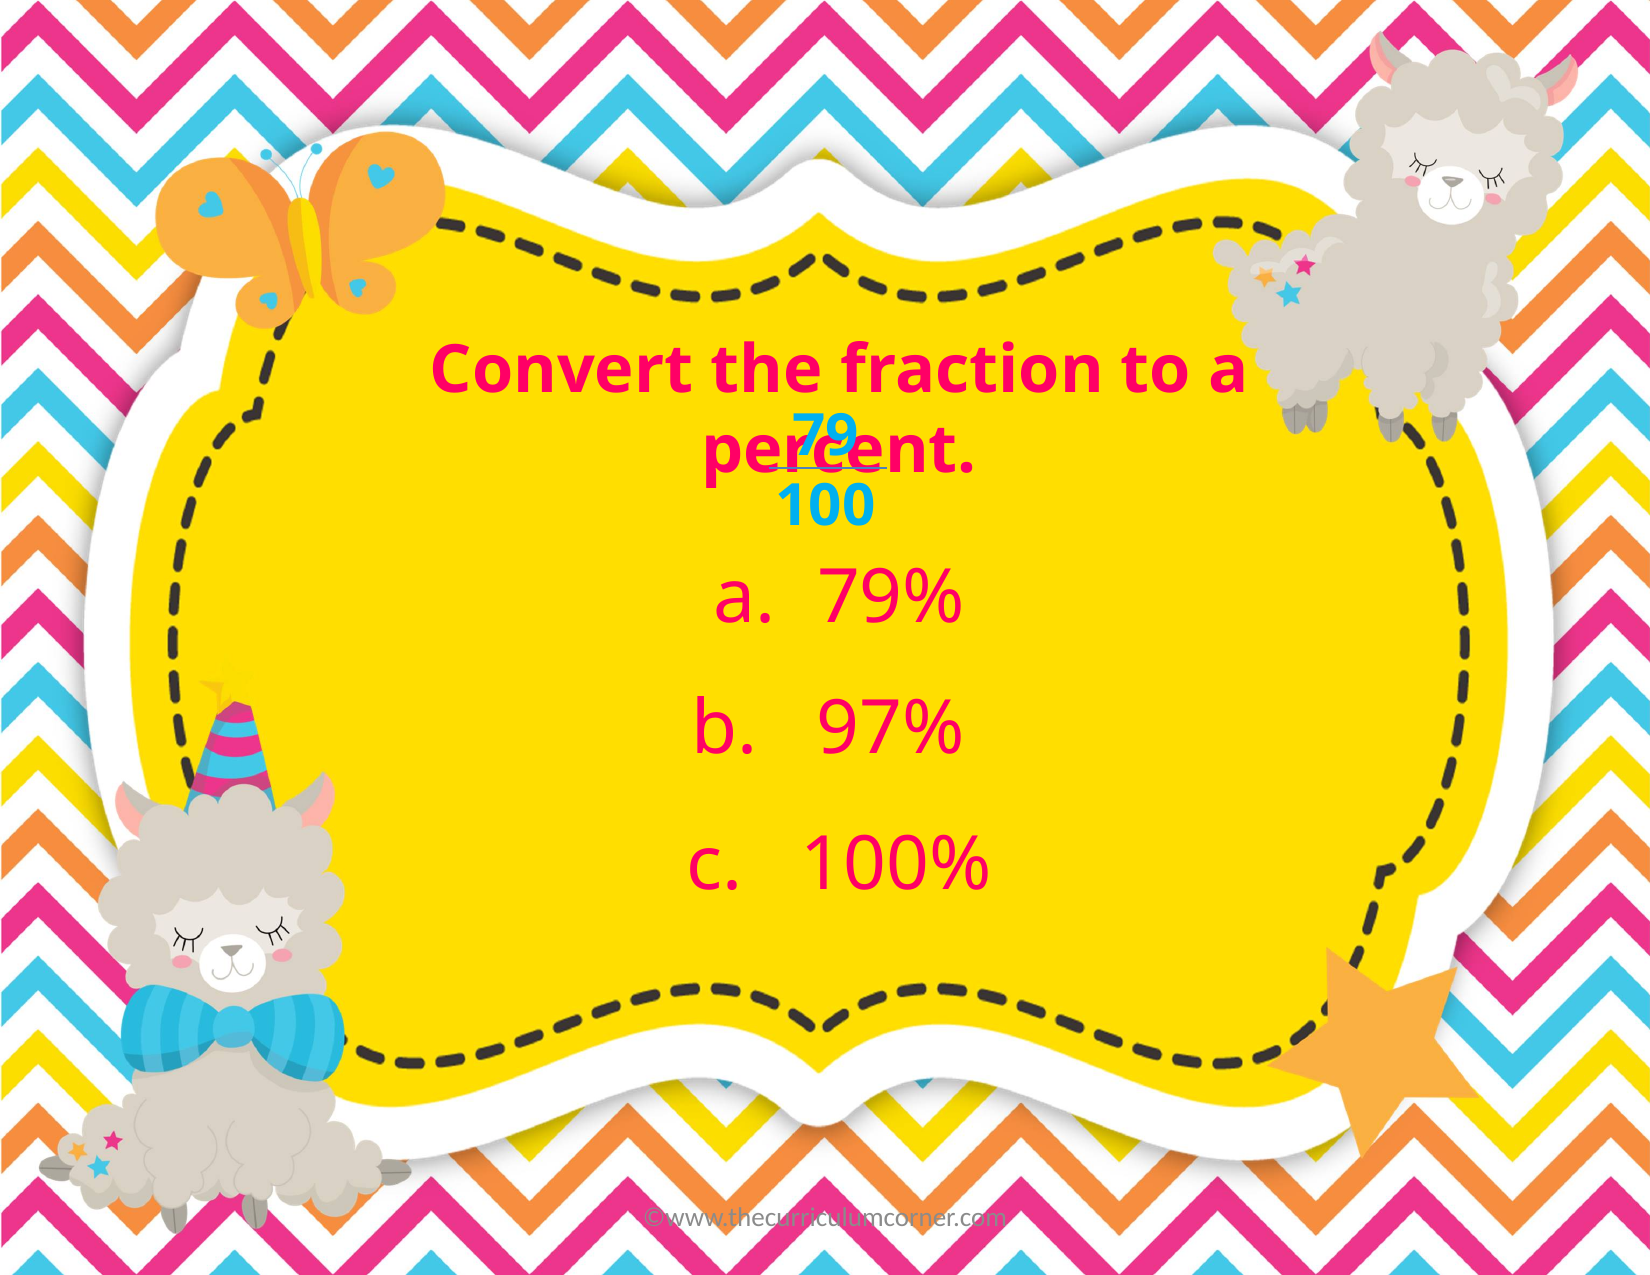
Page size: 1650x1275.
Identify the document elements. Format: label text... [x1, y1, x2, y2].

text_box 79 100 [657, 389, 995, 545]
picture [0, 0, 1650, 1275]
text_box 79% [698, 545, 981, 646]
footer ©www.thecurriculumcorner.com [563, 1181, 1087, 1250]
text_box c. 100% [671, 806, 1007, 912]
text_box b. 97% [676, 671, 980, 777]
text_box Convert the fraction to a percent. [345, 318, 1333, 493]
